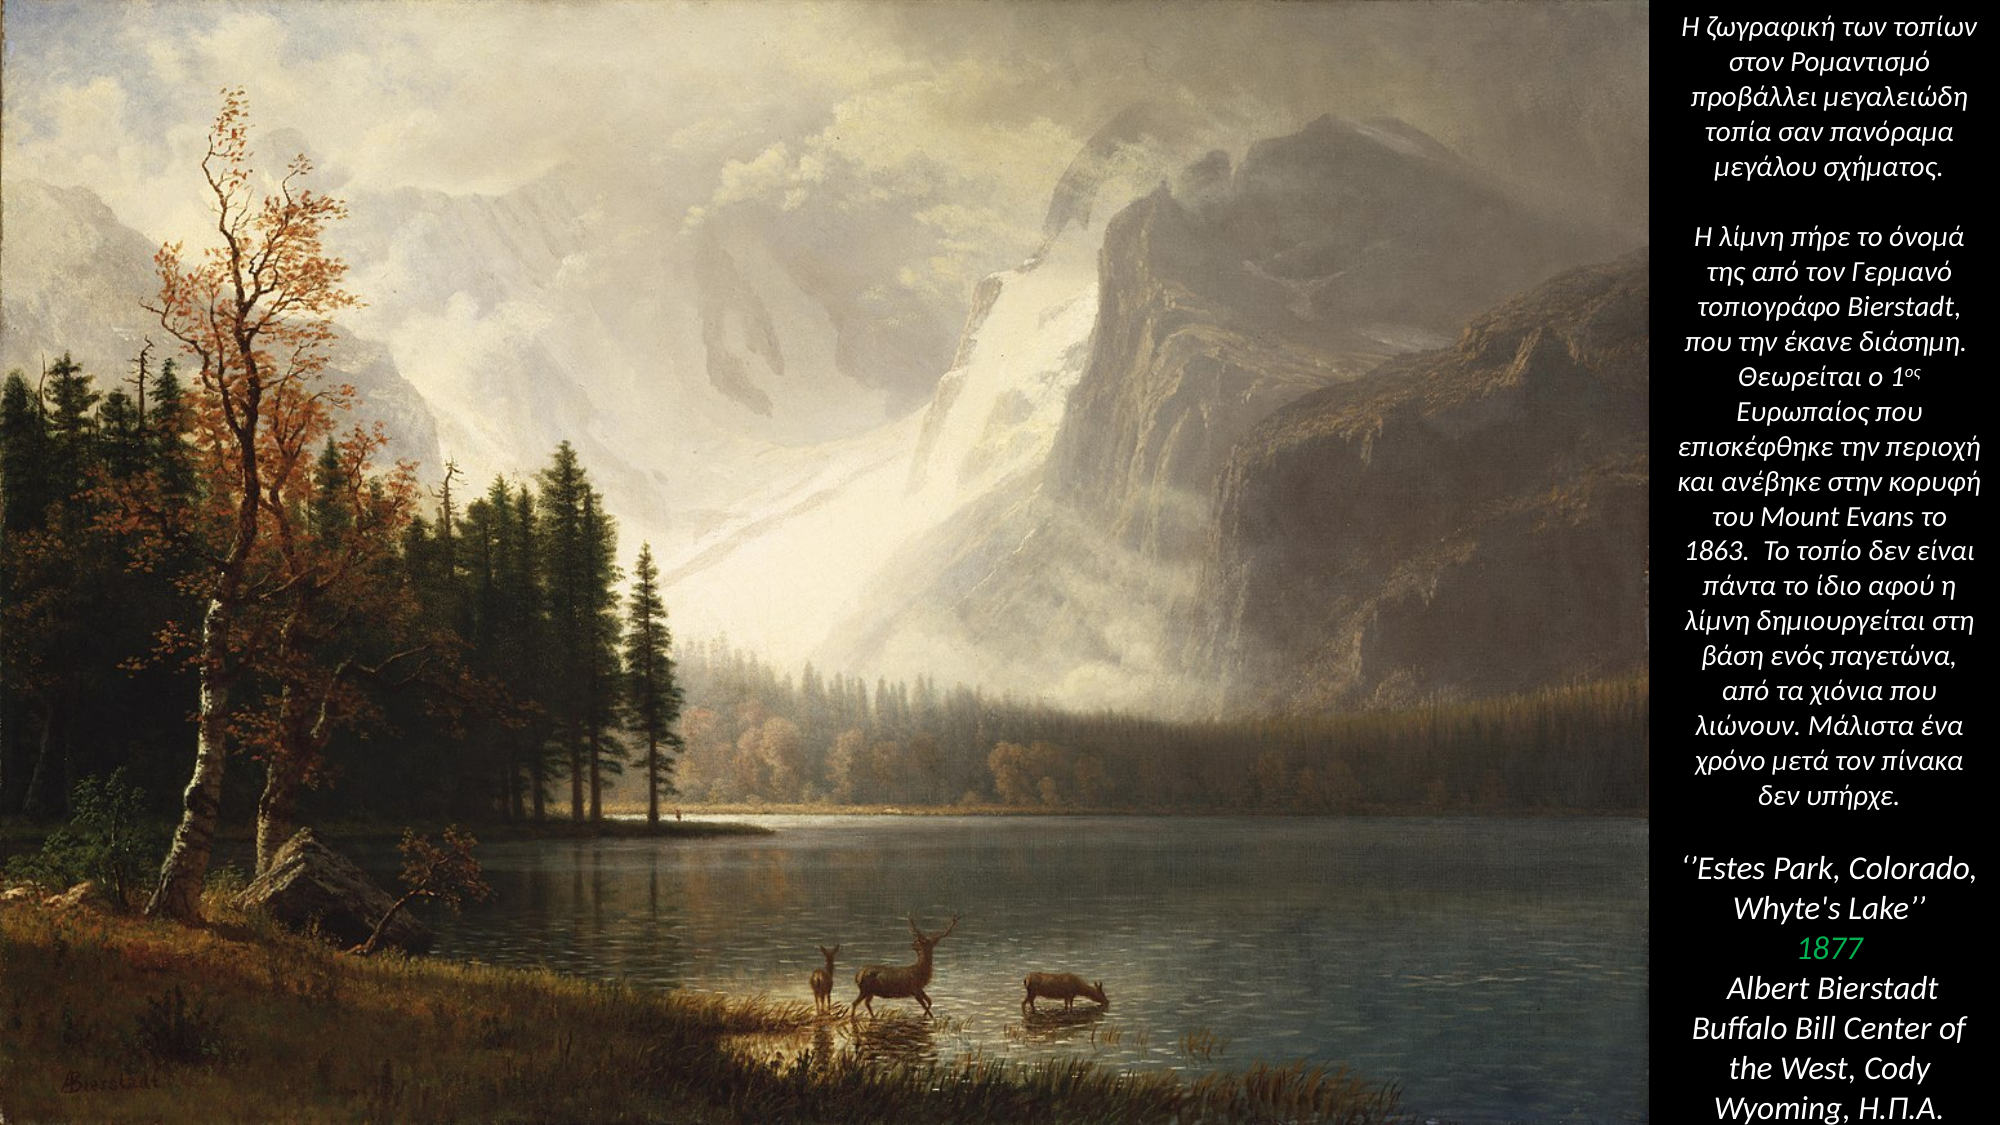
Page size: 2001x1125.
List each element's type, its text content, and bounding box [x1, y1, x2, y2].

picture [0, 0, 1649, 1125]
text_box Η ζωγραφική των τοπίων στον Ρομαντισμό προβάλλει μεγαλειώδη τοπία σαν πανόραμα μεγάλου σχήματος. Η λίμνη πήρε το όνομά της από τον Γερμανό τοπιογράφο Bierstadt, που την έκανε διάσημη. Θεωρείται ο 1ος Ευρωπαίος που επισκέφθηκε την περιοχή και ανέβηκε στην κορυφή του Mount Evans το 1863. Το τοπίο δεν είναι πάντα το ίδιο αφού η λίμνη δημιουργείται στη βάση ενός παγετώνα, από τα χιόνια που λιώνουν. Μάλιστα ένα χρόνο μετά τον πίνακα δεν υπήρχε. ‘’Estes Park, Colorado, Whyte's Lake’’ 1877 Albert Bierstadt Buffalo Bill Center of the West, Cody Wyoming, Η.Π.Α. [1660, 0, 1999, 1125]
